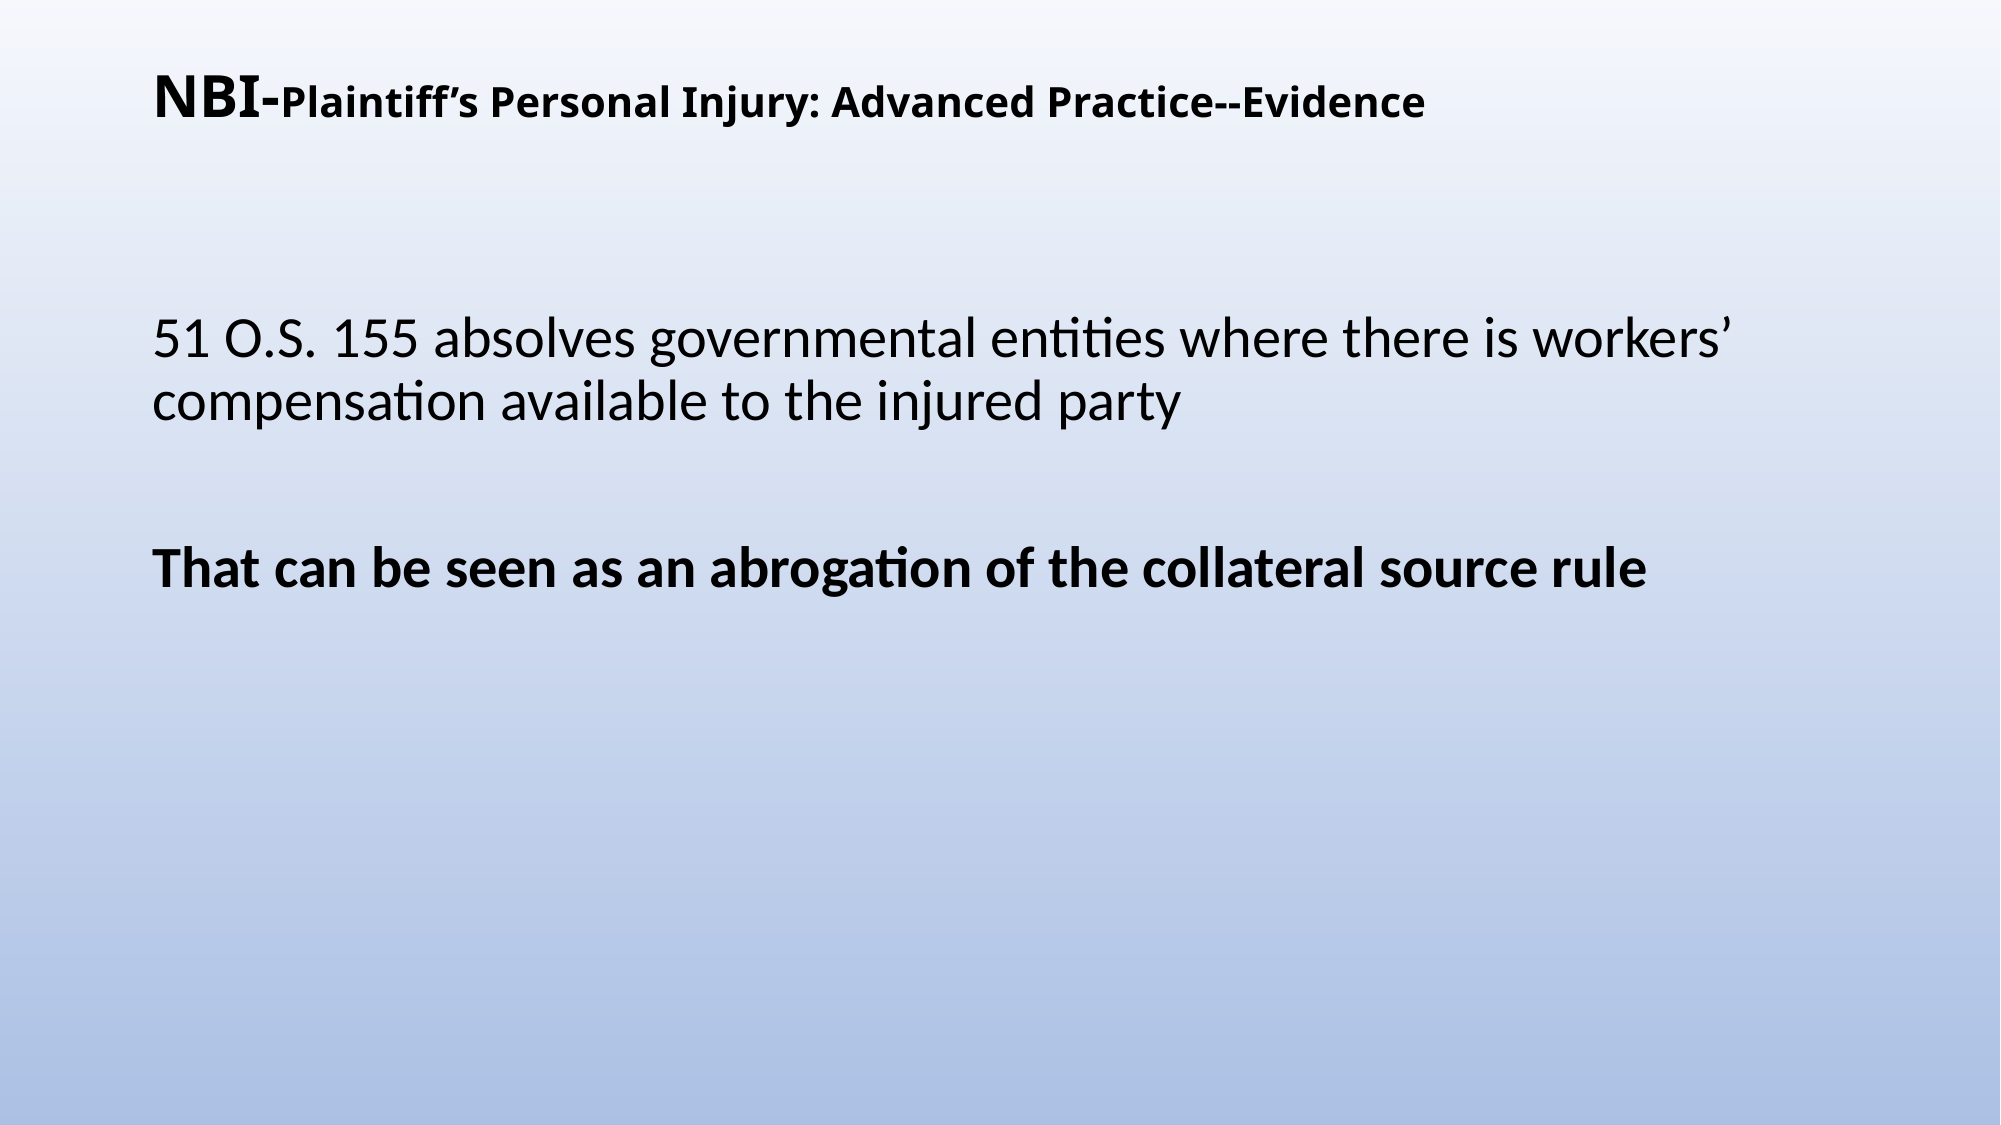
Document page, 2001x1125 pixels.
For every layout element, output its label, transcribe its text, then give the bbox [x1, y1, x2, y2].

title NBI-Plaintiff’s Personal Injury: Advanced Practice--Evidence [137, 59, 1863, 278]
list 51 O.S. 155 absolves governmental entities where there is workers’ compensation available to the injured party That can be seen as an abrogation of the collateral source rule [137, 299, 1863, 1014]
